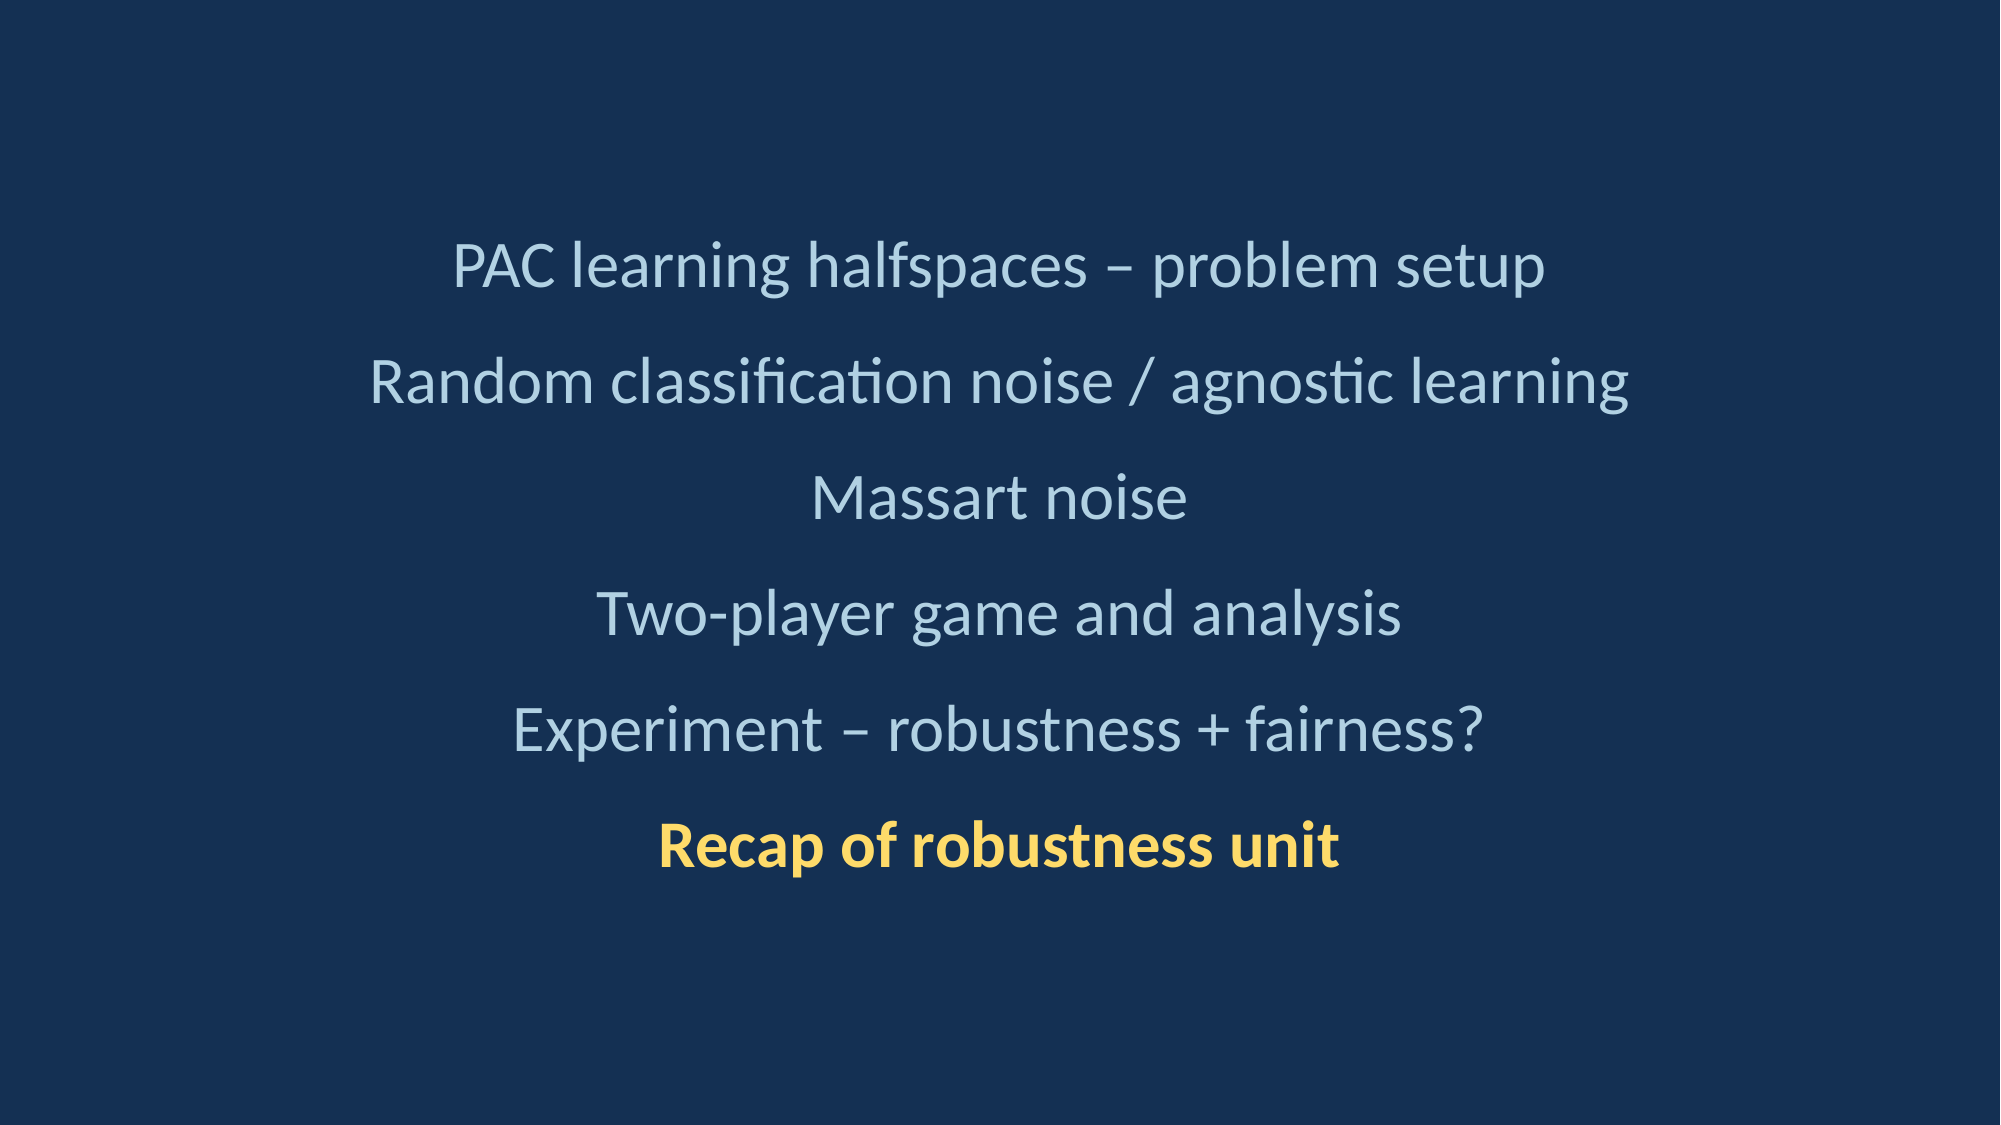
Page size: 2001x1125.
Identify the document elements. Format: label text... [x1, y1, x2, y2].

list PAC learning halfspaces – problem setup Random classification noise / agnostic learning Massart noise Two-player game and analysis Experiment – robustness + fairness? Recap of robustness unit [39, 222, 1960, 903]
